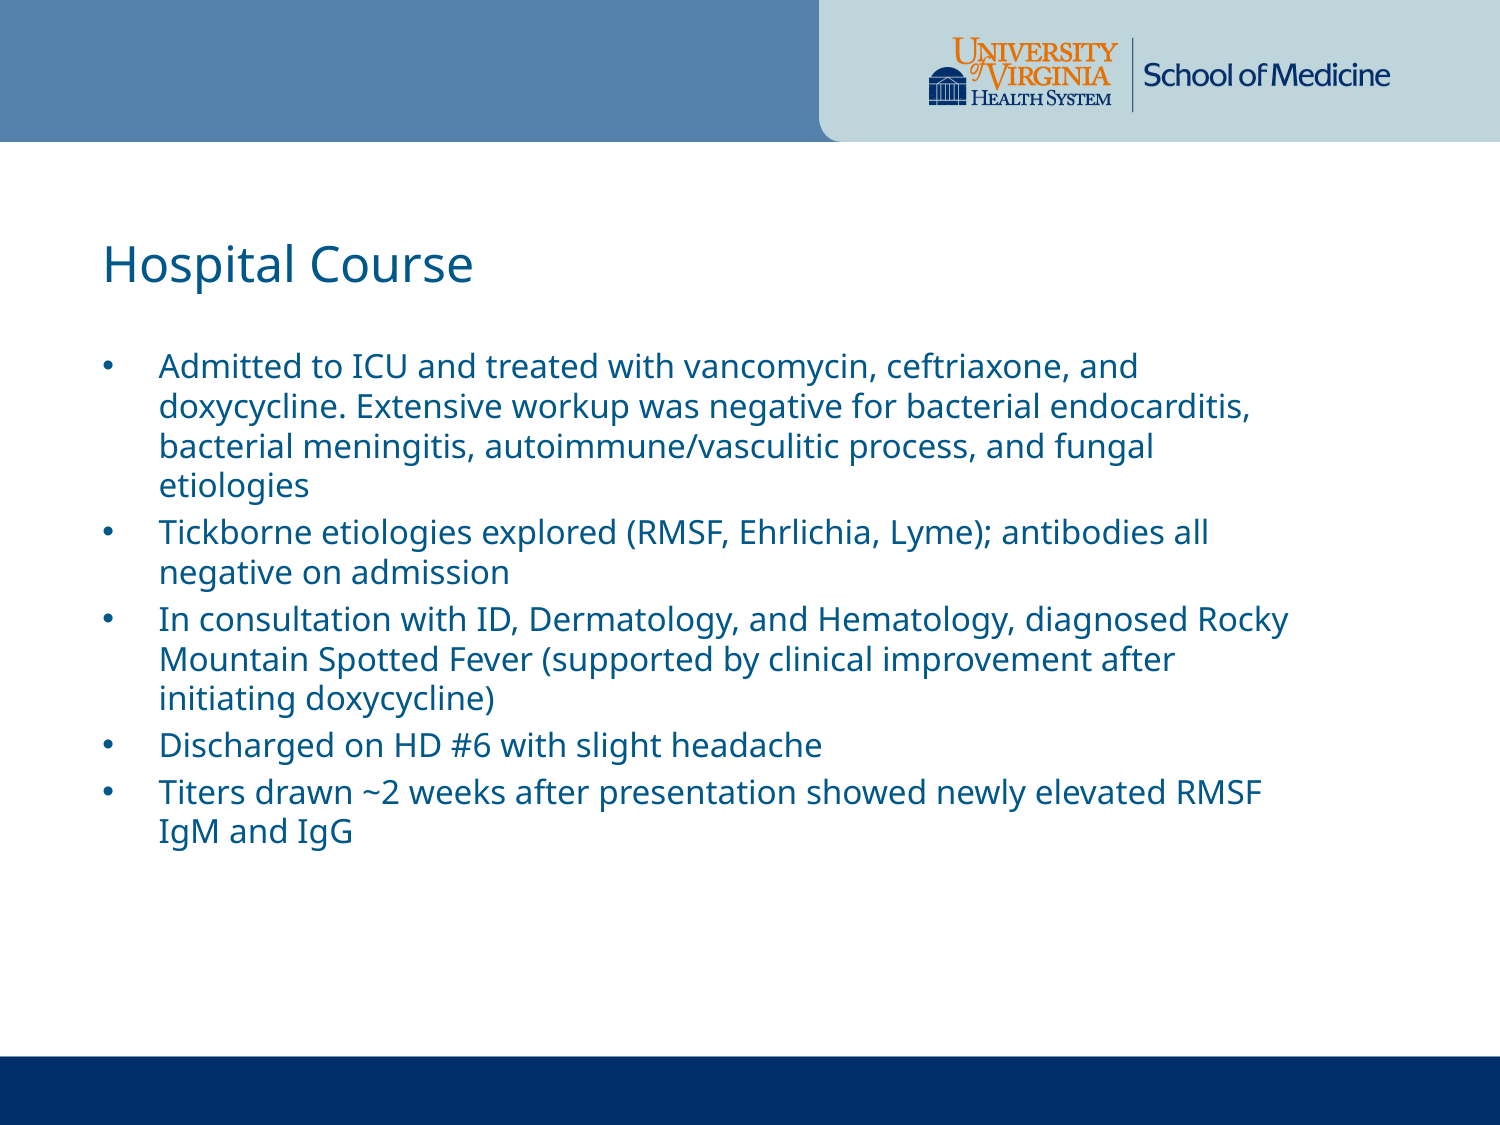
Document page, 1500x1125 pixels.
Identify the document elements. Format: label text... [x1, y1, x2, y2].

list Hospital Course [87, 224, 1338, 313]
picture [0, 0, 1500, 1125]
list Admitted to ICU and treated with vancomycin, ceftriaxone, and doxycycline. Extensive workup was negative for bacterial endocarditis, bacterial meningitis, autoimmune/vasculitic process, and fungal etiologies Tickborne etiologies explored (RMSF, Ehrlichia, Lyme); antibodies all negative on admission In consultation with ID, Dermatology, and Hematology, diagnosed Rocky Mountain Spotted Fever (supported by clinical improvement after initiating doxycycline) Discharged on HD #6 with slight headache Titers drawn ~2 weeks after presentation showed newly elevated RMSF IgM and IgG [87, 337, 1325, 950]
